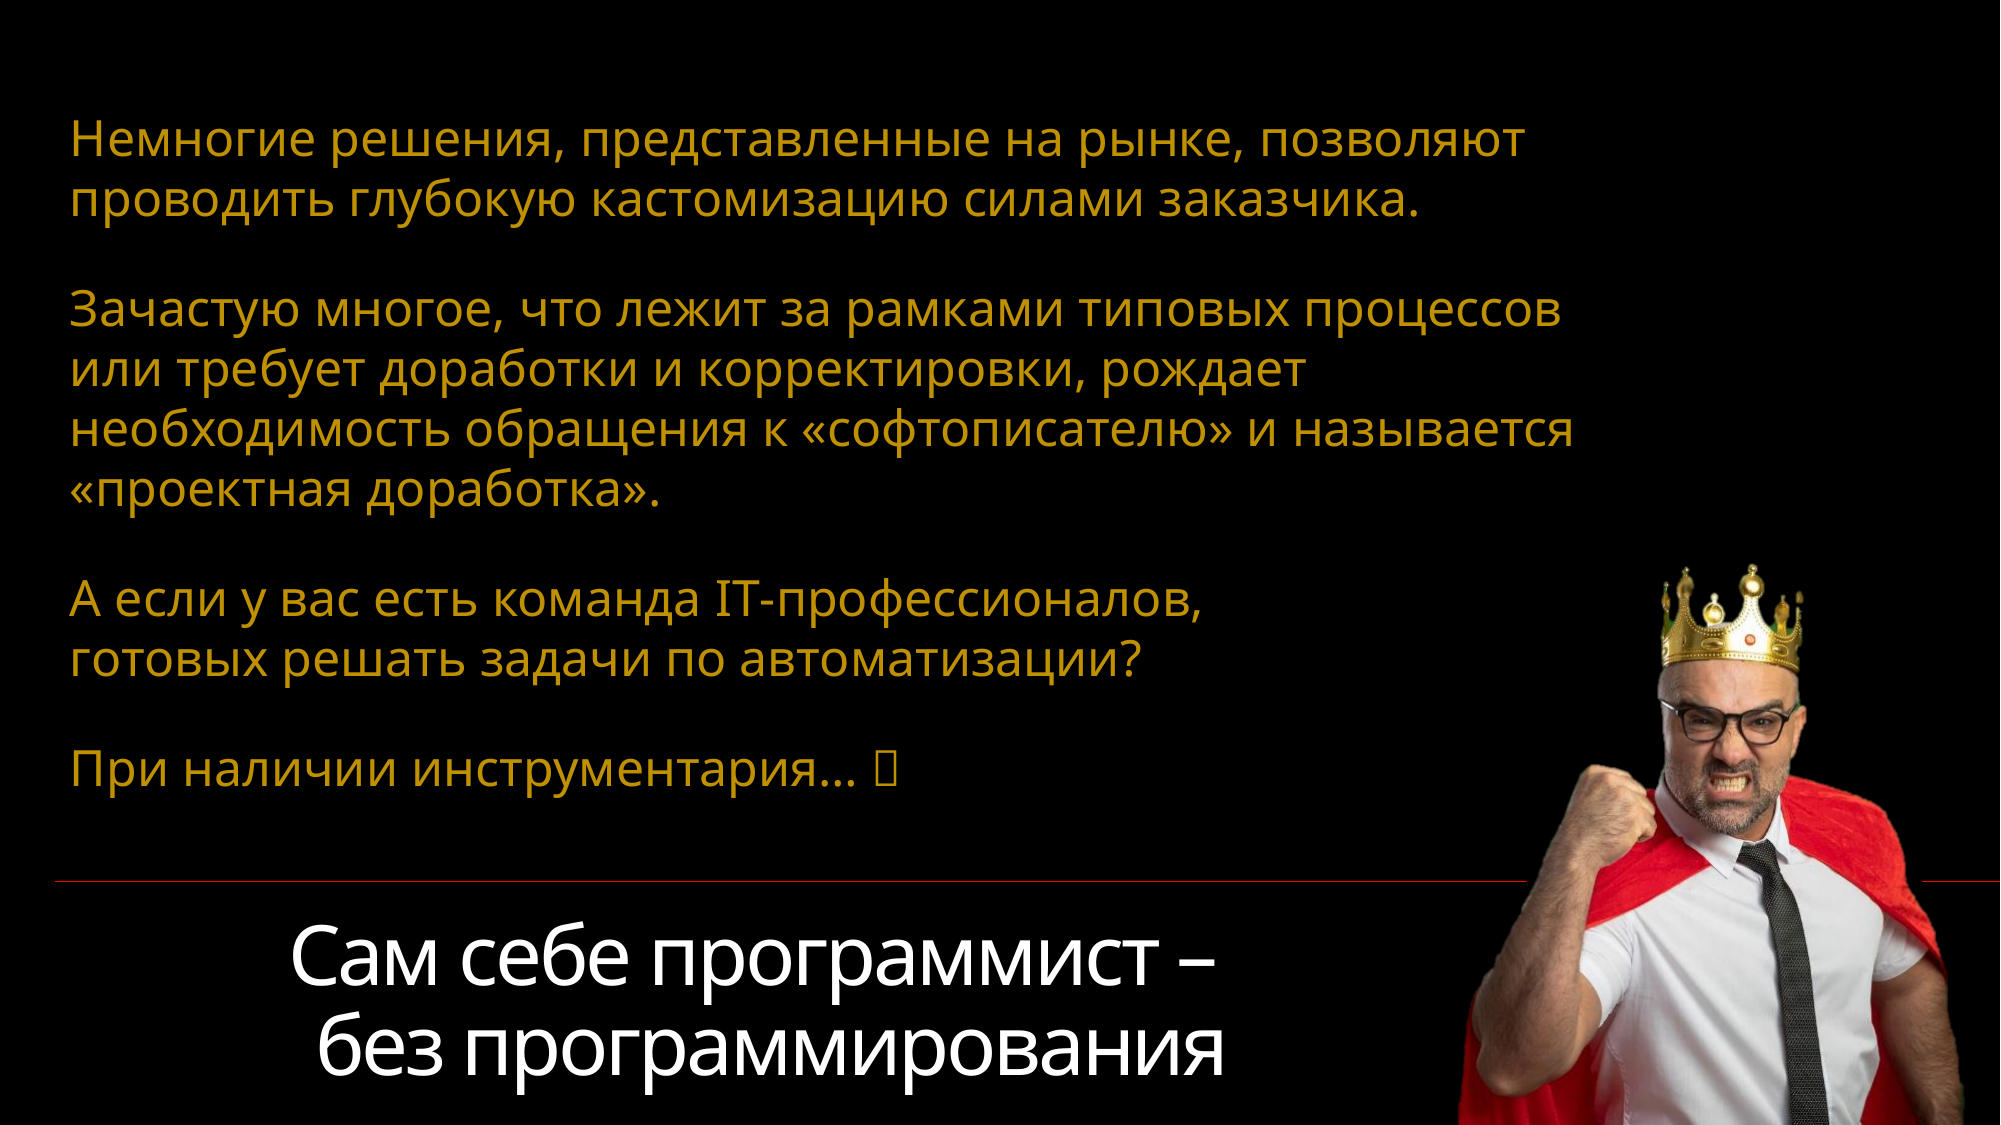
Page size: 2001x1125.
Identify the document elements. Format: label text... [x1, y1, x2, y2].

title Сам себе программист – без программирования [54, 882, 1290, 1125]
picture [1290, 882, 2000, 1125]
picture [1290, 546, 2000, 881]
list Немногие решения, представленные на рынке, позволяют проводить глубокую кастомизацию силами заказчика. Зачастую многое, что лежит за рамками типовых процессов или требует доработки и корректировки, рождает необходимость обращения к «софтописателю» и называется «проектная доработка». А если у вас есть команда IT-профессионалов, готовых решать задачи по автоматизации? При наличии инструментария…  [54, 101, 1668, 801]
